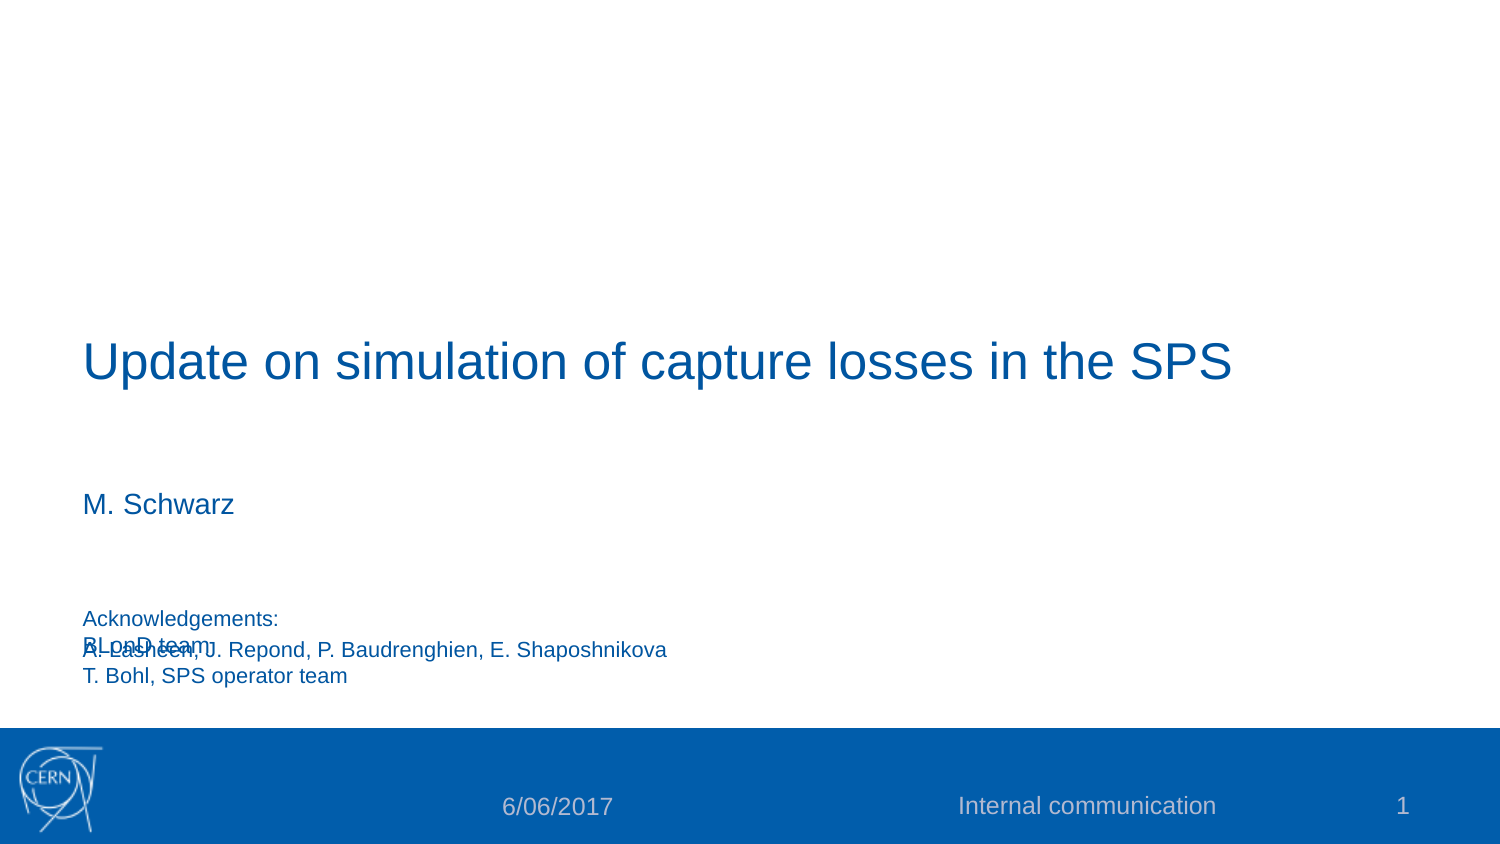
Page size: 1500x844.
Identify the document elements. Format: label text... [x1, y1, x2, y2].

text_box BLonD team [74, 630, 525, 683]
slide_number 1 [1342, 782, 1425, 827]
text_box Acknowledgements: A. Lasheen, J. Repond, P. Baudrenghien, E. Shaposhnikova T. Bohl, SPS operator team [75, 605, 755, 690]
list M. Schwarz [75, 468, 525, 521]
title Update on simulation of capture losses in the SPS [75, 300, 1425, 417]
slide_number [487, 782, 838, 828]
footer Internal communication [850, 782, 1326, 827]
